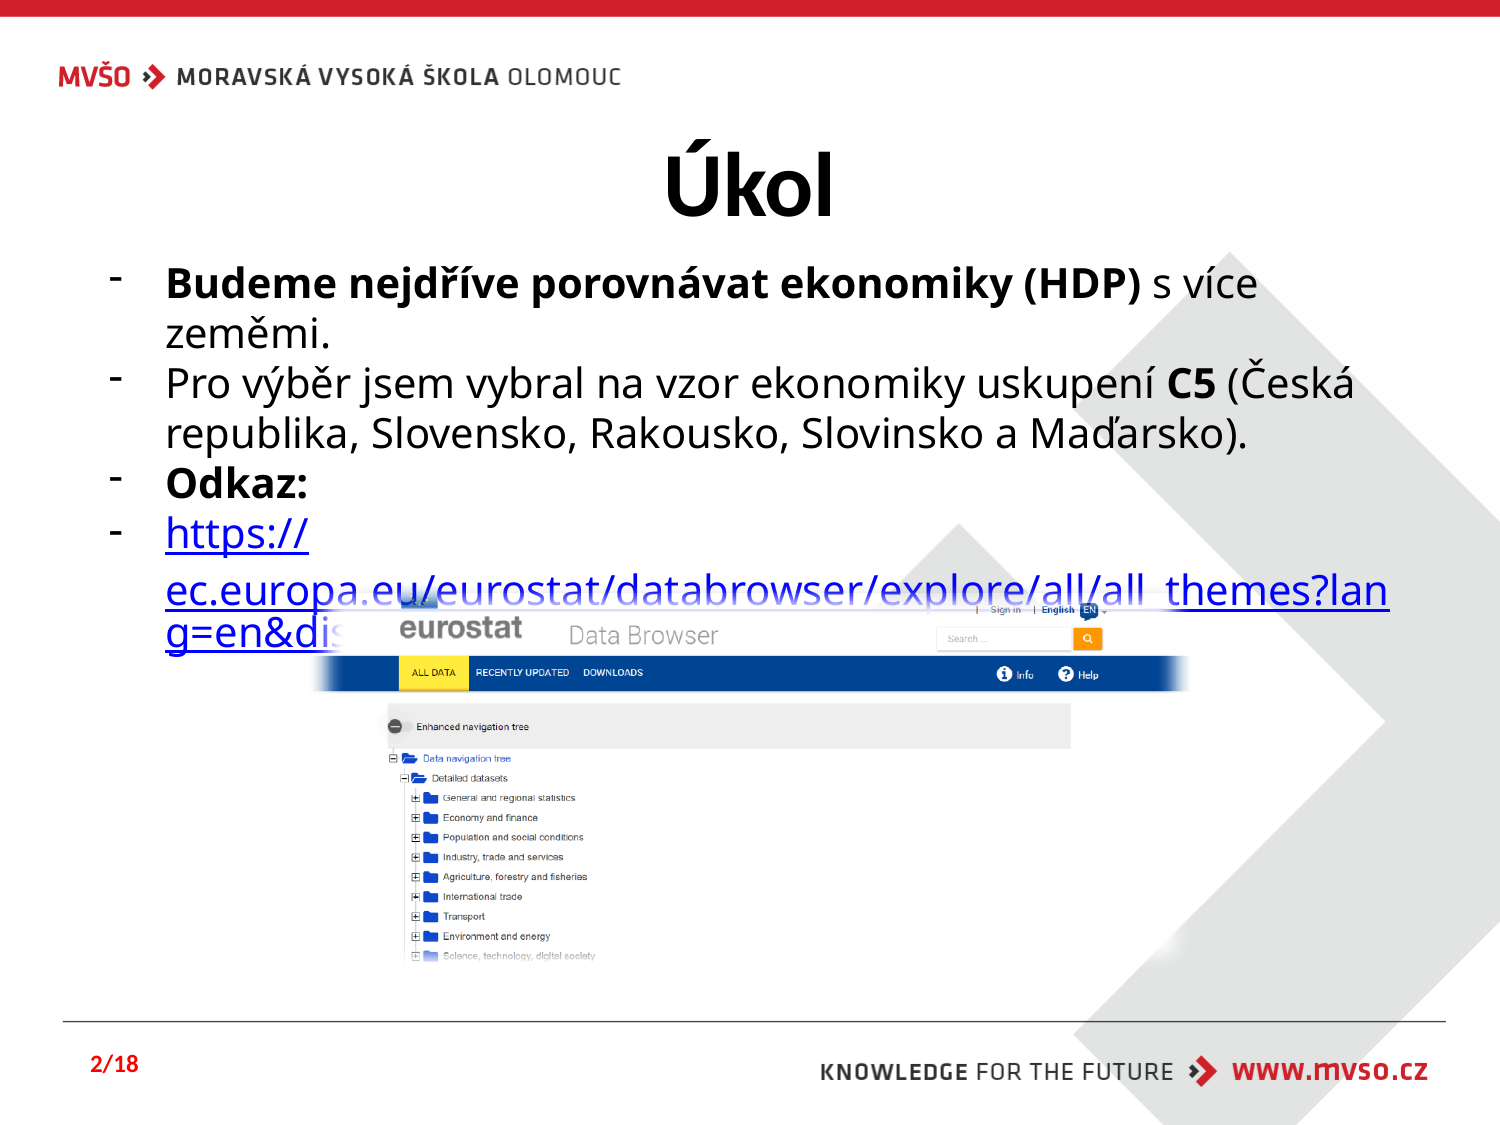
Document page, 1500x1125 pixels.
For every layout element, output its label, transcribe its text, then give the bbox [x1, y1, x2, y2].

picture [0, 0, 1500, 1125]
title Úkol [75, 111, 1425, 248]
list Budeme nejdříve porovnávat ekonomiky (HDP) s více zeměmi. Pro výběr jsem vybral na vzor ekonomiky uskupení C5 (Česká republika, Slovensko, Rakousko, Slovinsko a Maďarsko). Odkaz: https://ec.europa.eu/eurostat/databrowser/explore/all/all_themes?lang=en&display=list&sort=category [75, 248, 1425, 1005]
text_box 2/18 [74, 1040, 213, 1085]
